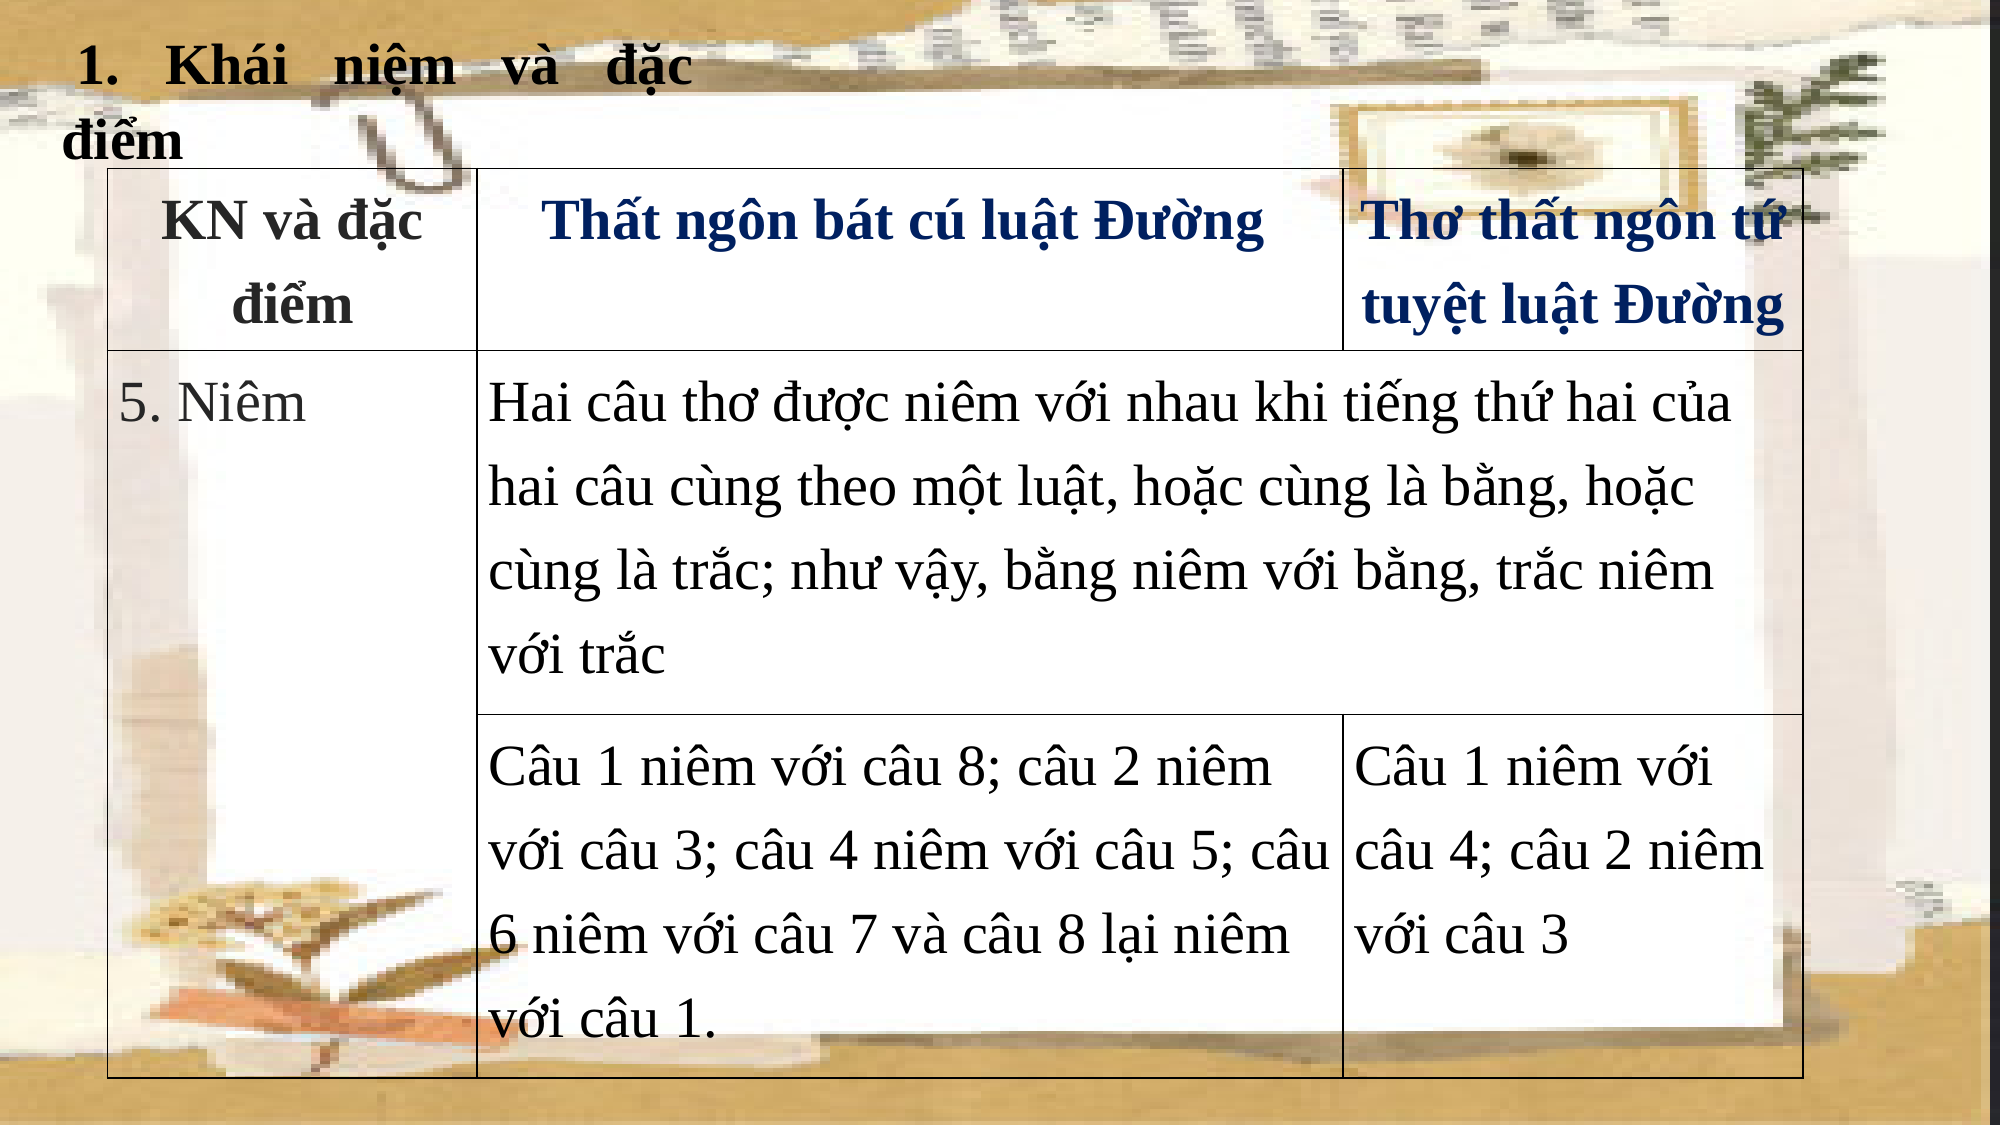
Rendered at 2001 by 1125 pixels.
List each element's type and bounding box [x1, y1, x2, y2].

list [0, 0, 2000, 1125]
